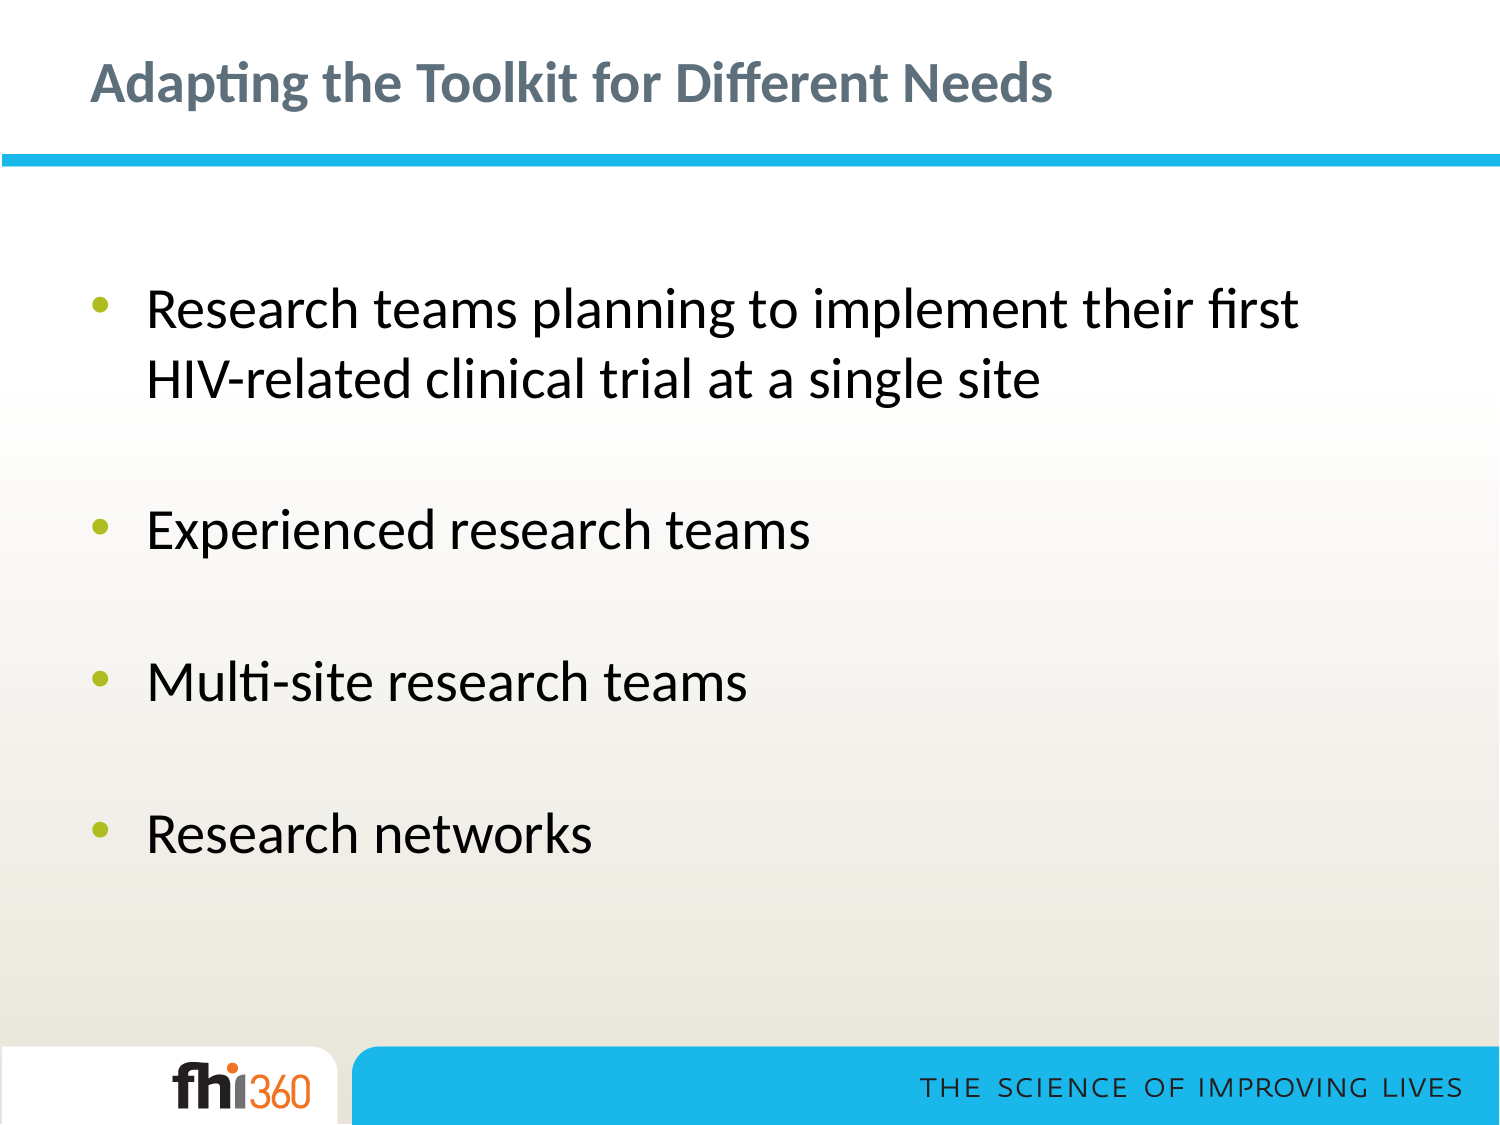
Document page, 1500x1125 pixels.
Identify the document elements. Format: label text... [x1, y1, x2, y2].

picture [0, 154, 1500, 1125]
list Research teams planning to implement their first HIV-related clinical trial at a single site Experienced research teams Multi-site research teams Research networks [75, 180, 1425, 1005]
title Adapting the Toolkit for Different Needs [75, 18, 1114, 141]
